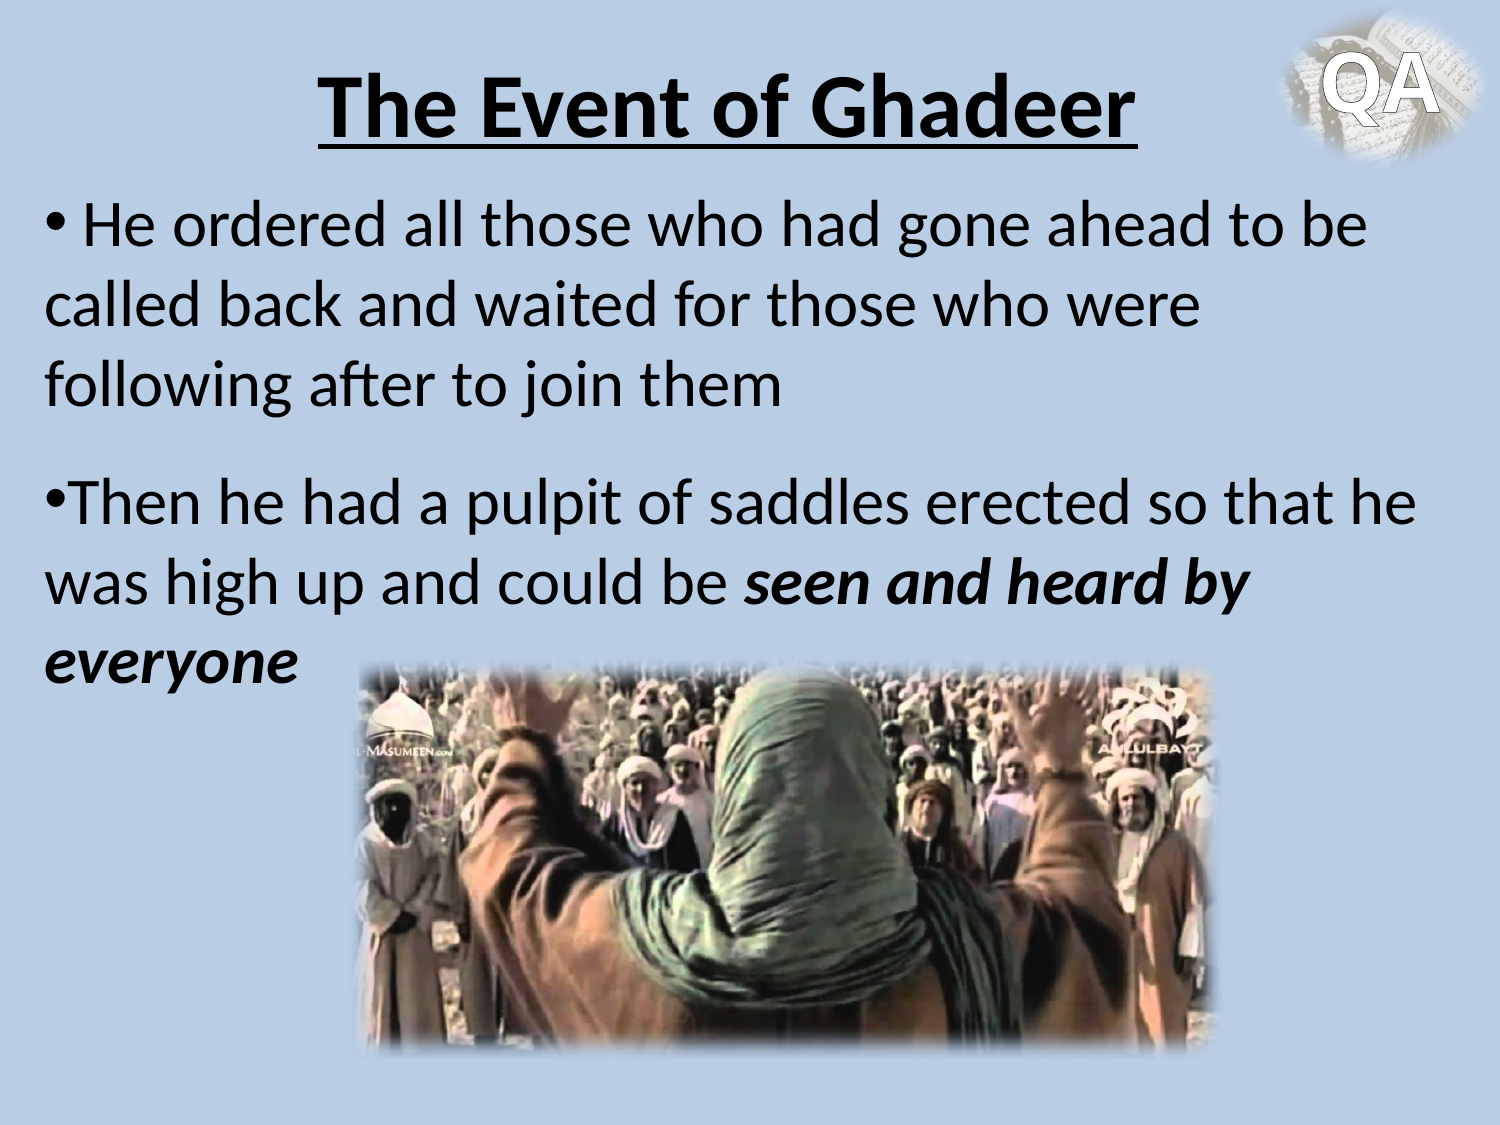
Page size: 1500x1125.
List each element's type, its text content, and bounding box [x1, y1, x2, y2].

picture [348, 656, 1223, 1060]
title The Event of Ghadeer [53, 7, 1259, 172]
text_box He ordered all those who had gone ahead to be called back and waited for those who were following after to join them Then he had a pulpit of saddles erected so that he was high up and could be seen and heard by everyone [29, 172, 1459, 705]
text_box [1264, 0, 1500, 177]
